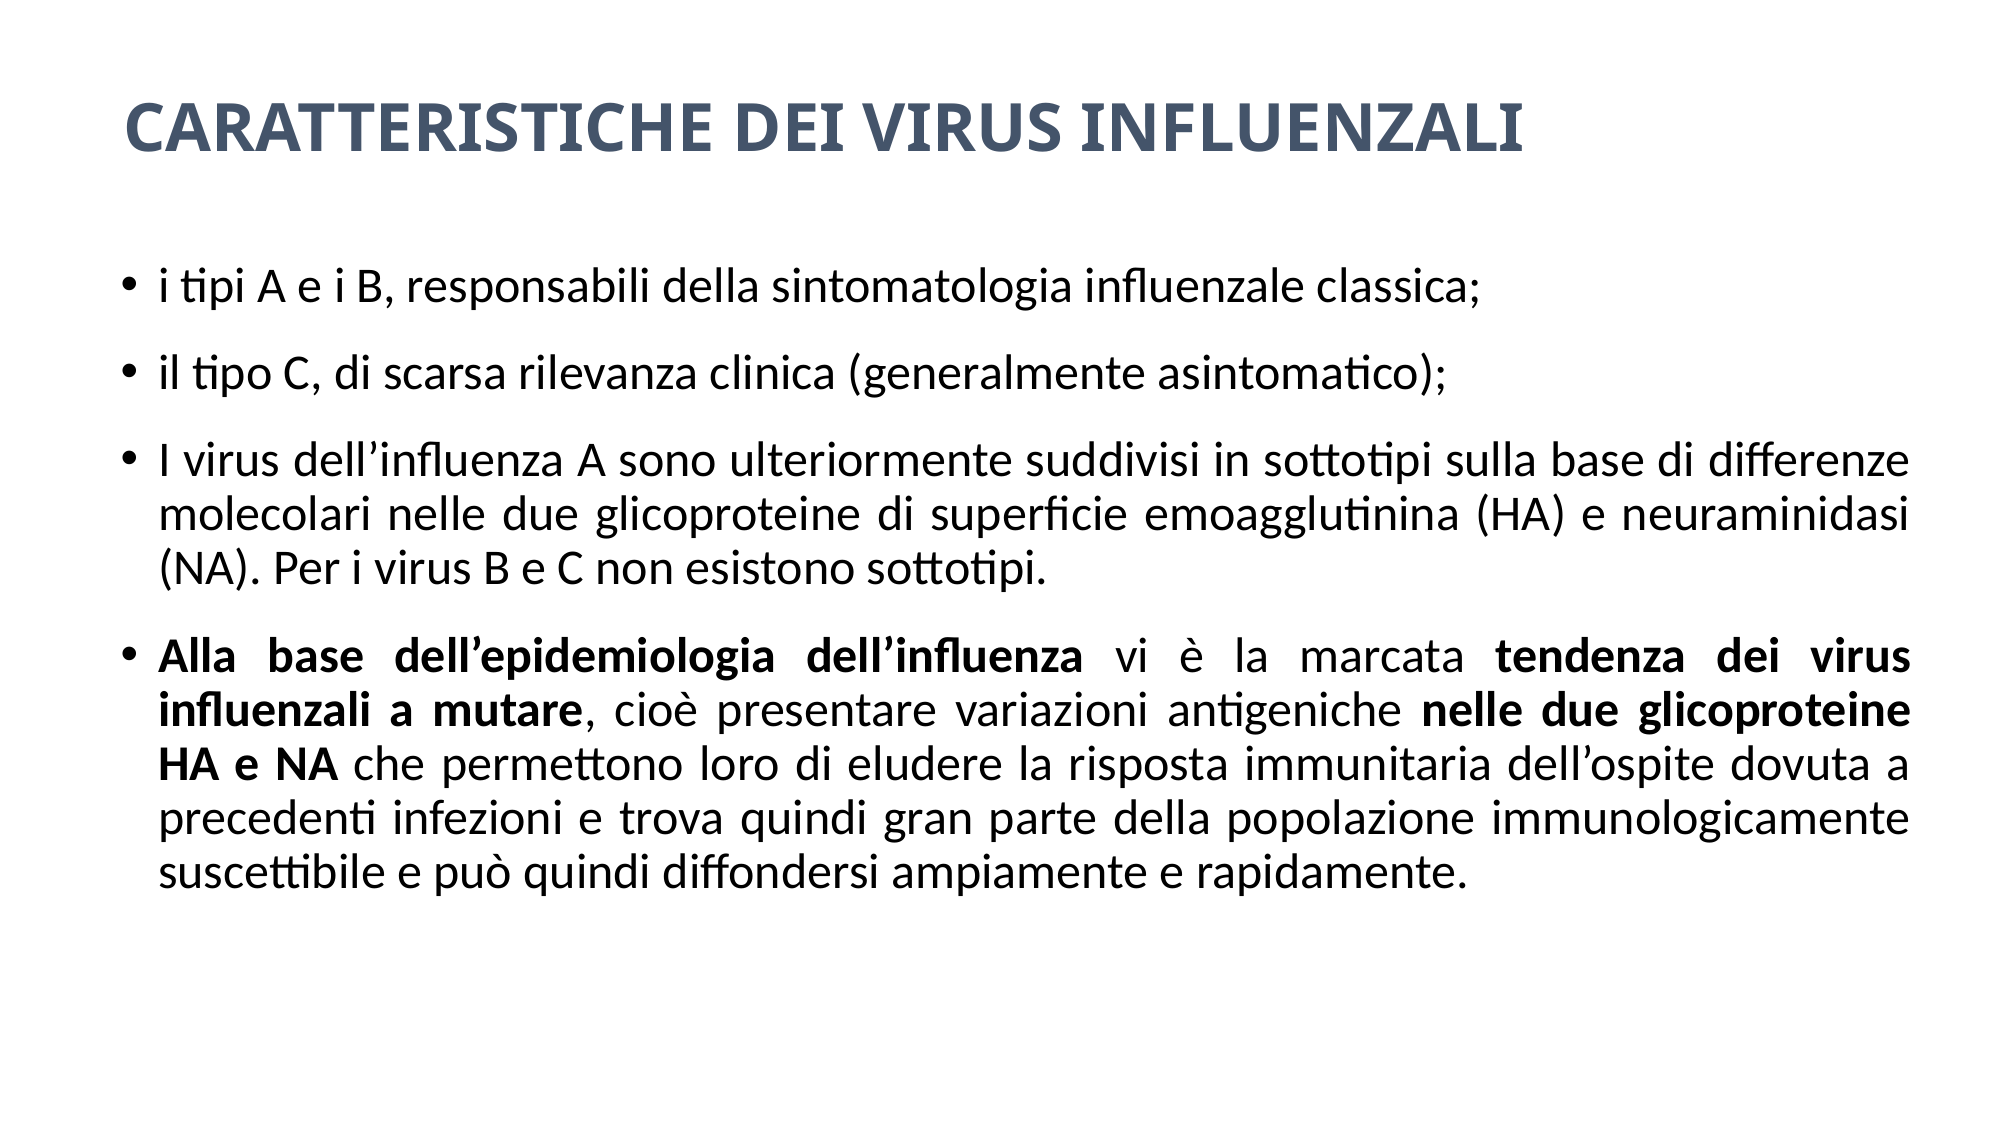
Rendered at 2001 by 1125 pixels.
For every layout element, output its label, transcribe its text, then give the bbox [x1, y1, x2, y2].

title CARATTERISTICHE DEI VIRUS INFLUENZALI [108, 86, 1898, 172]
list i tipi A e i B, responsabili della sintomatologia influenzale classica; il tipo C, di scarsa rilevanza clinica (generalmente asintomatico); I virus dell’influenza A sono ulteriormente suddivisi in sottotipi sulla base di differenze molecolari nelle due glicoproteine di superficie emoagglutinina (HA) e neuraminidasi (NA). Per i virus B e C non esistono sottotipi. Alla base dell’epidemiologia dell’influenza vi è la marcata tendenza dei virus influenzali a mutare, cioè presentare variazioni antigeniche nelle due glicoproteine HA e NA che permettono loro di eludere la risposta immunitaria dell’ospite dovuta a precedenti infezioni e trova quindi gran parte della popolazione immunologicamente suscettibile e può quindi diffondersi ampiamente e rapidamente. [105, 251, 1927, 1041]
